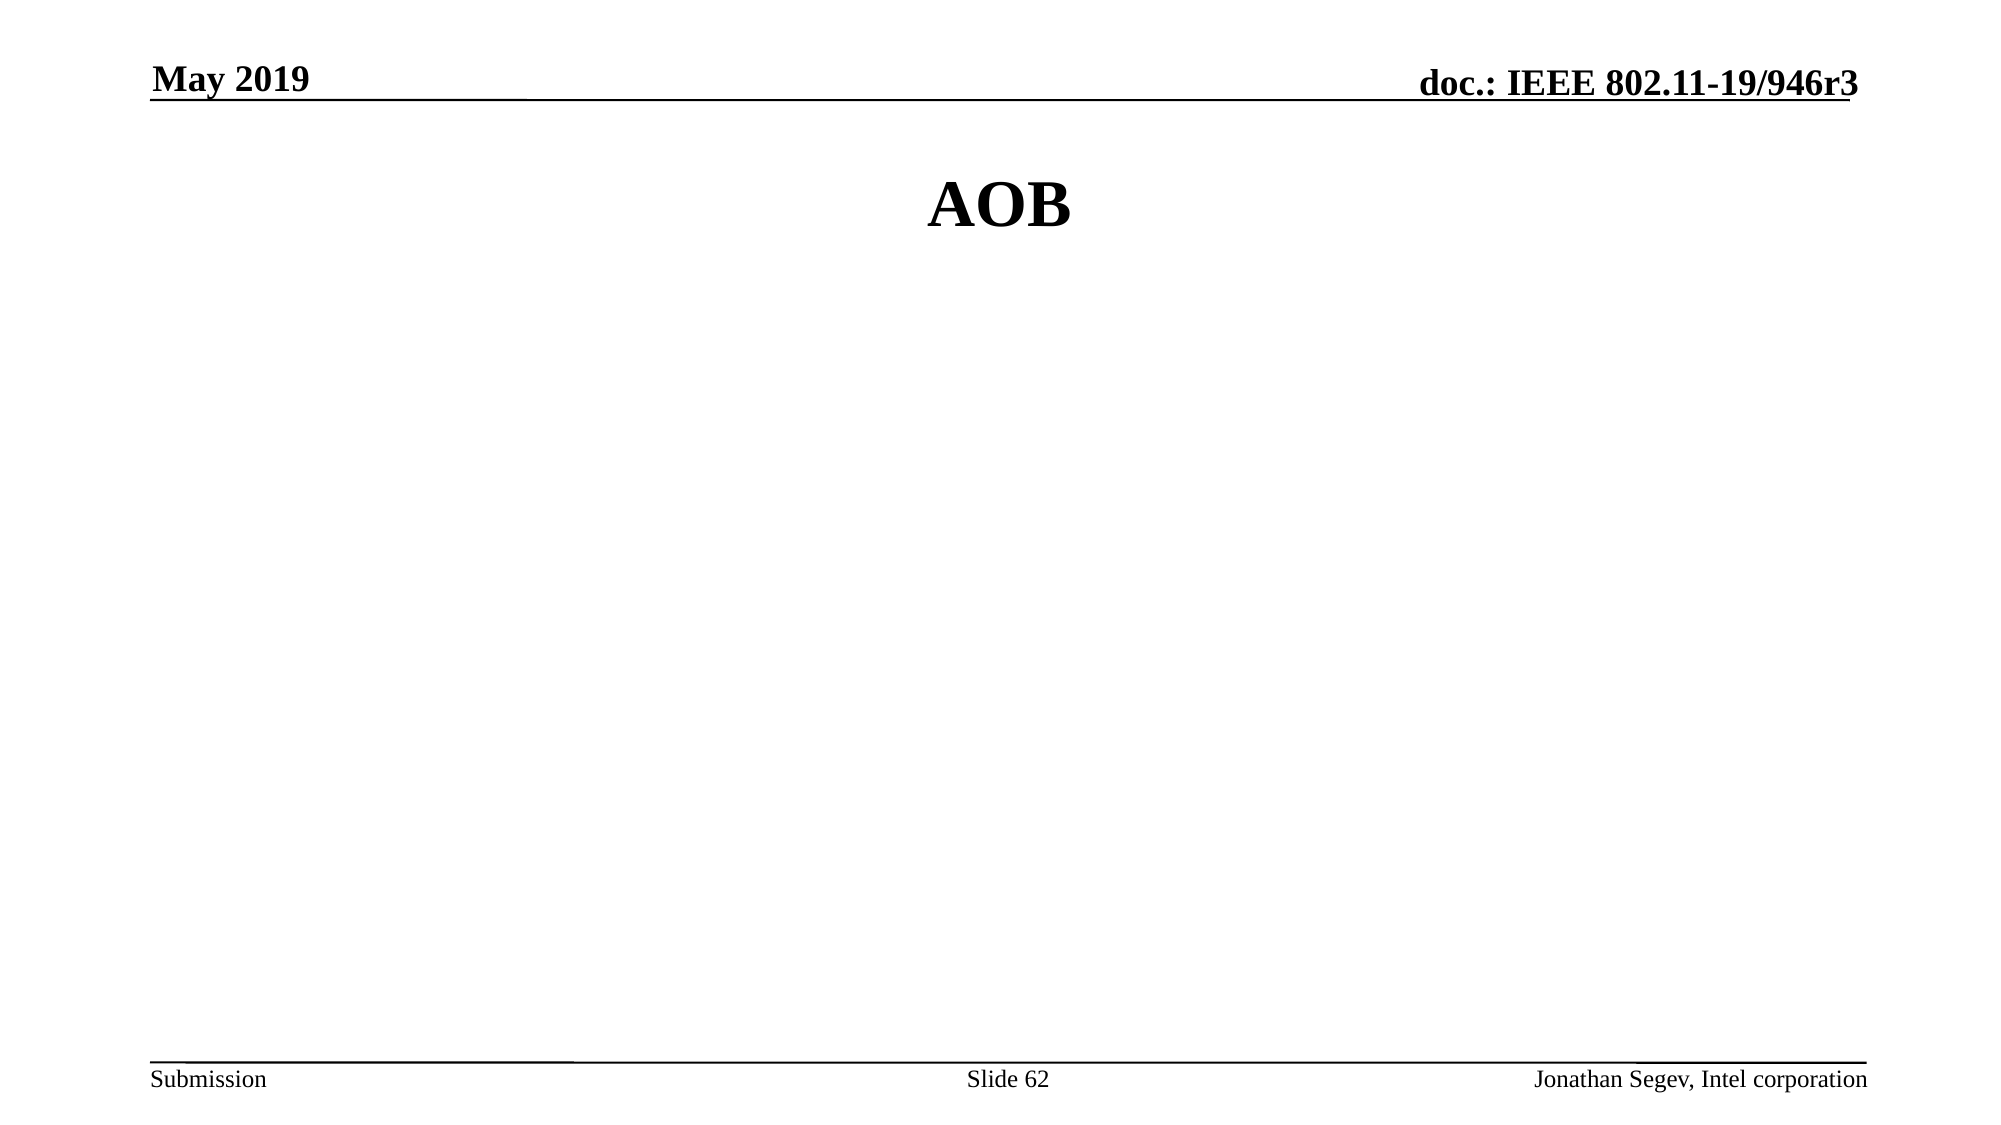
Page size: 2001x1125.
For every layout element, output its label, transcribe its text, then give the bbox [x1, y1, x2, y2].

title AOB [149, 112, 1850, 288]
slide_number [152, 54, 563, 100]
slide_number Slide 62 [950, 1061, 1067, 1123]
footer Jonathan Segev, Intel corporation [1171, 1061, 1869, 1093]
